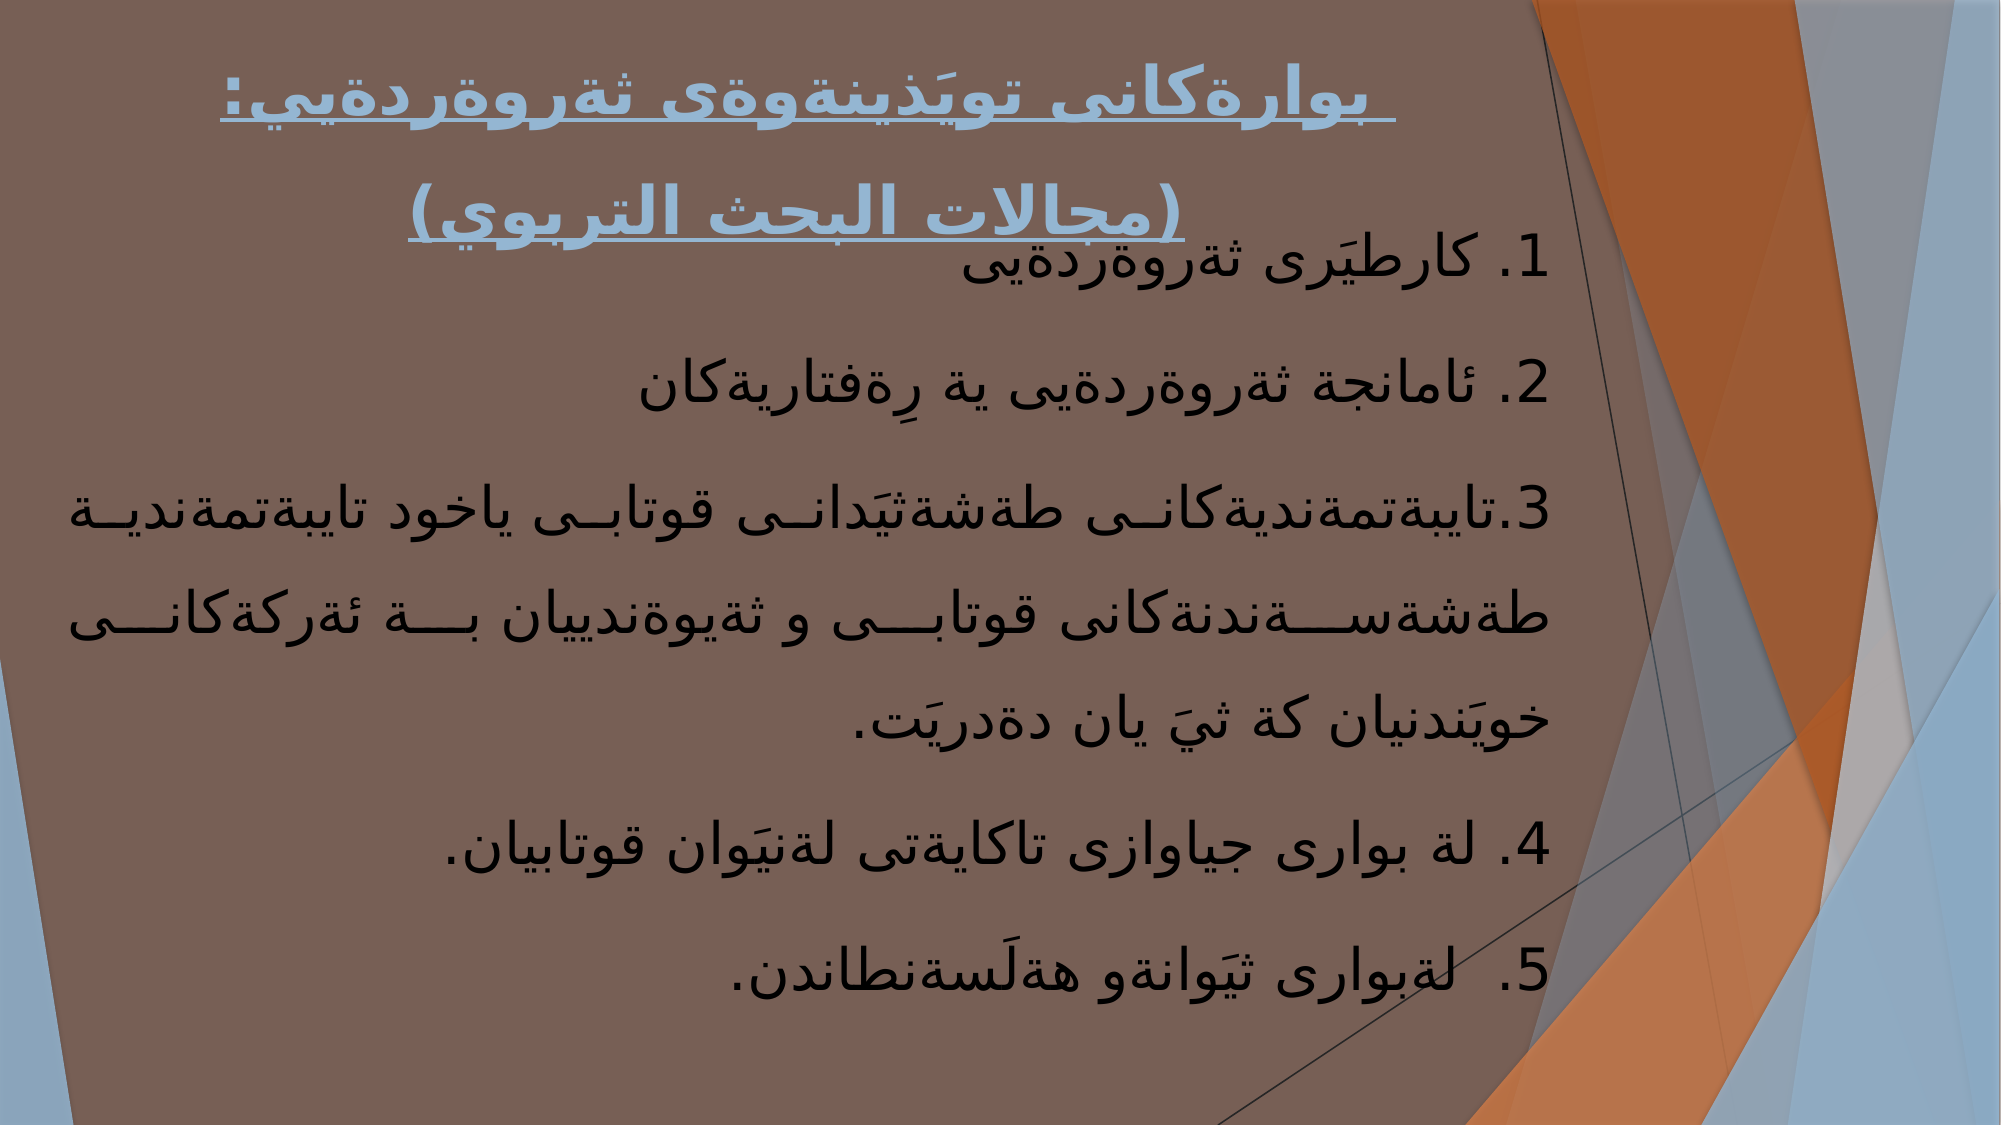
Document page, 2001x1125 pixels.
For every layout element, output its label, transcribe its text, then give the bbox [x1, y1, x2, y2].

title بوارةكانى تويَذينةوةى ثةروةردةيي: (مجالات البحث التربوي) [71, 0, 1522, 155]
list 1. كارطيَرى ثةروةردةيى 2. ئامانجة ثةروةردةيى ية رِةفتاريةكان 3.تايبةتمةنديةكانى طةشةثيَدانى قوتابى ياخود تايبةتمةندية طةشةسةندنةكانى قوتابى و ثةيوةندييان بة ئةركةكانى خويَندنيان كة ثيَ يان دةدريَت. 4. لة بوارى جياوازى تاكايةتى لةنيَوان قوتابيان. 5. لةبوارى ثيَوانةو هةلَسةنطاندن. [52, 176, 1568, 1083]
